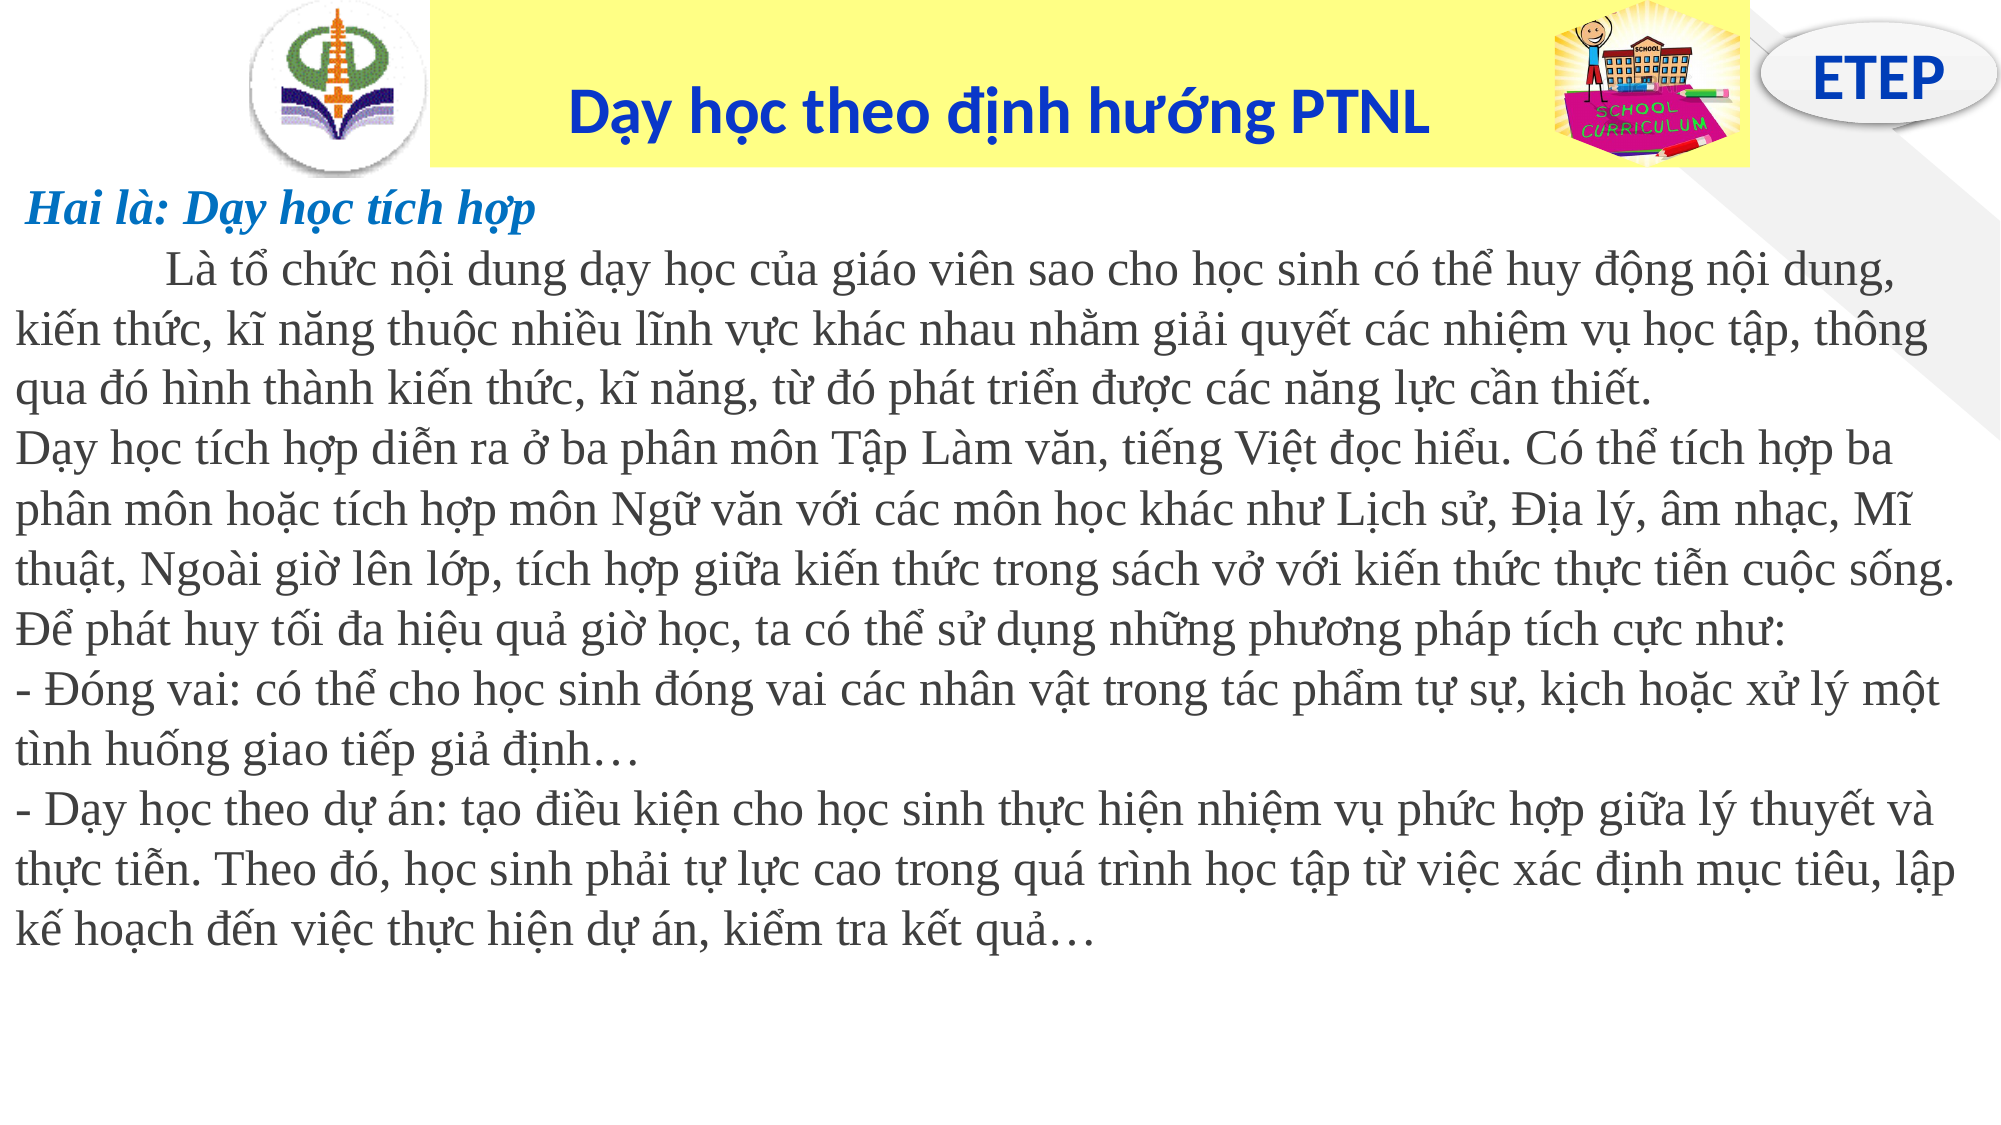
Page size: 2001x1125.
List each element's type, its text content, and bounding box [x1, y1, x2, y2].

picture [1554, 0, 1740, 168]
text_box Dạy học theo định hướng PTNL [430, 0, 1554, 167]
picture [249, 0, 430, 178]
text_box Dạy học theo định hướng PTNL [1740, 0, 1750, 167]
text_box Hai là: Dạy học tích hợp Là tổ chức nội dung dạy học của giáo viên sao cho học sinh có thể huy động nội dung, kiến thức, kĩ năng thuộc nhiều lĩnh vực khác nhau nhằm giải quyết các nhiệm vụ học tập, thông qua đó hình thành kiến thức, kĩ năng, từ đó phát triển được các năng lực cần thiết. Dạy học tích hợp diễn ra ở ba phân môn Tập Làm văn, tiếng Việt đọc hiểu. Có thể tích hợp ba phân môn hoặc tích hợp môn Ngữ văn với các môn học khác như Lịch sử, Địa lý, âm nhạc, Mĩ thuật, Ngoài giờ lên lớp, tích hợp giữa kiến thức trong sách vở với kiến thức thực tiễn cuộc sống. Để phát huy tối đa hiệu quả giờ học, ta có thể sử dụng những phương pháp tích cực như: - Đóng vai: có thể cho học sinh đóng vai các nhân vật trong tác phẩm tự sự, kịch hoặc xử lý một tình huống giao tiếp giả định… - Dạy học theo dự án: tạo điều kiện cho học sinh thực hiện nhiệm vụ phức hợp giữa lý thuyết và thực tiễn. Theo đó, học sinh phải tự lực cao trong quá trình học tập từ việc xác định mục tiêu, lập kế hoạch đến việc thực hiện dự án, kiểm tra kết quả… [0, 167, 2000, 1125]
